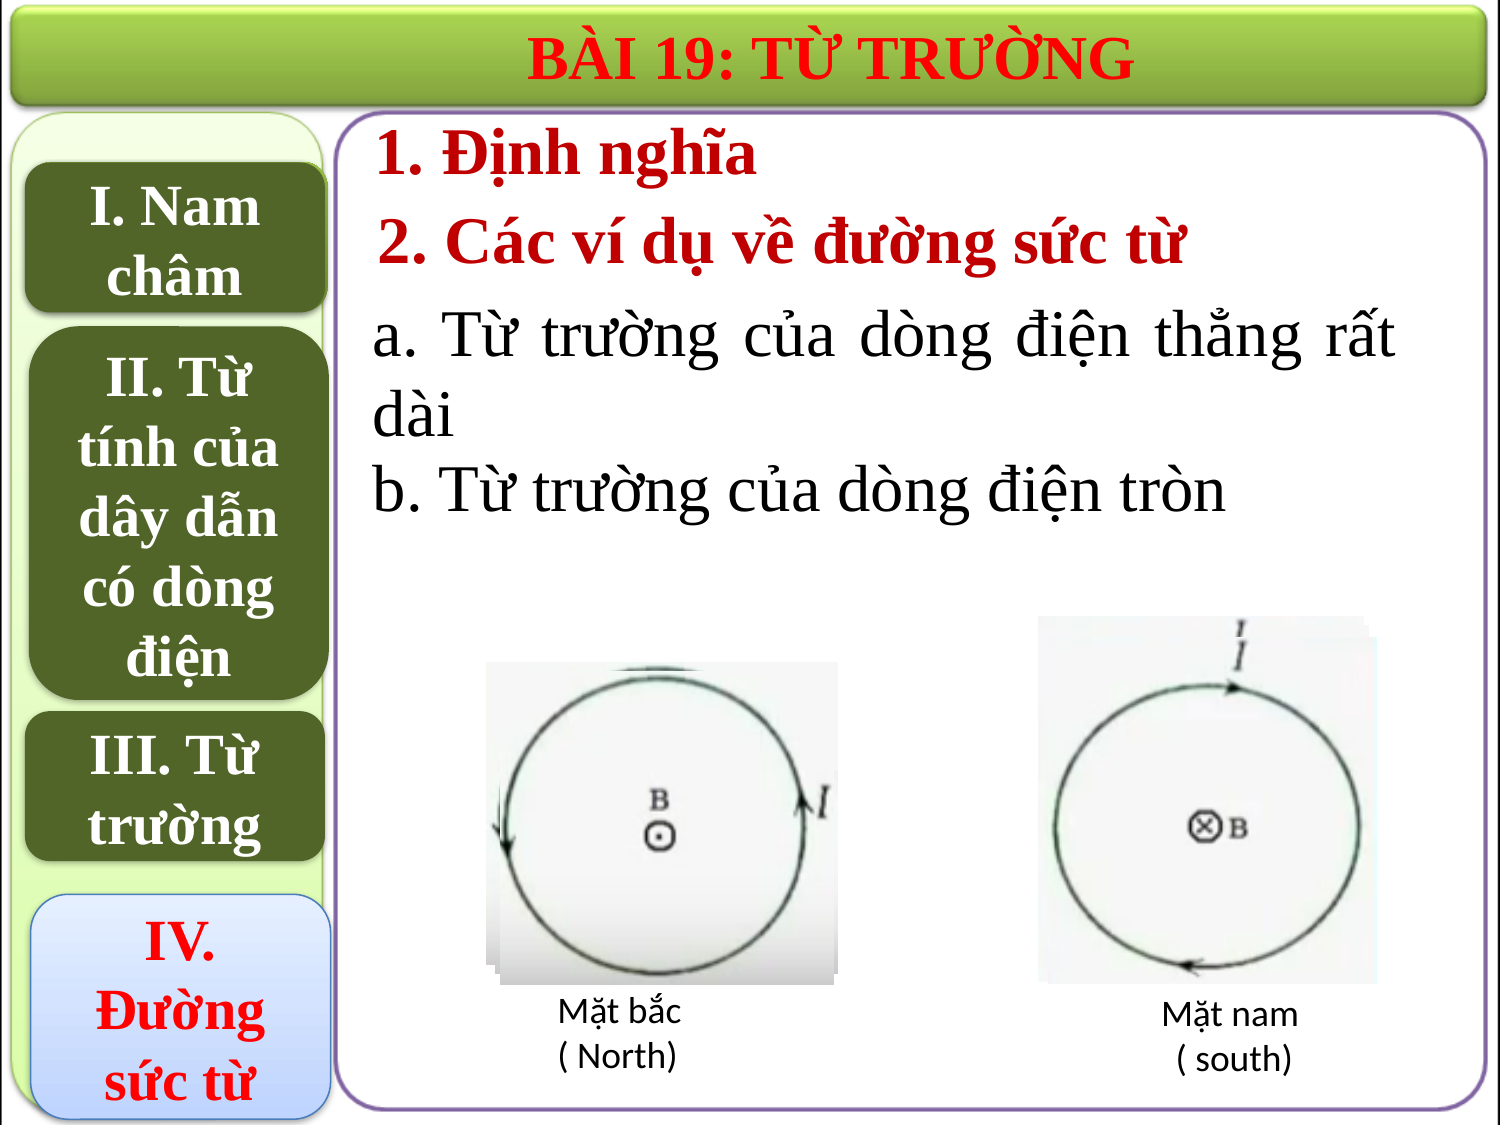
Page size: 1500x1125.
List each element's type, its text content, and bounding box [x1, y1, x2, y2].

picture [0, 0, 1500, 1125]
text_box IV. Đường sức từ [29, 893, 332, 1121]
text_box Mặt nam ( south) [1056, 981, 1413, 1087]
text_box b. Từ trường của dòng điện tròn [358, 468, 1333, 533]
text_box BÀI 19: TỪ TRƯỜNG [512, 9, 1500, 99]
text_box II. Từ tính của dây dẫn có dòng điện [28, 326, 329, 700]
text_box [357, 99, 1413, 460]
text_box Mặt bắc ( North) [542, 993, 731, 1084]
text_box III. Từ trường [24, 711, 325, 862]
text_box I. Nam châm [24, 162, 325, 313]
